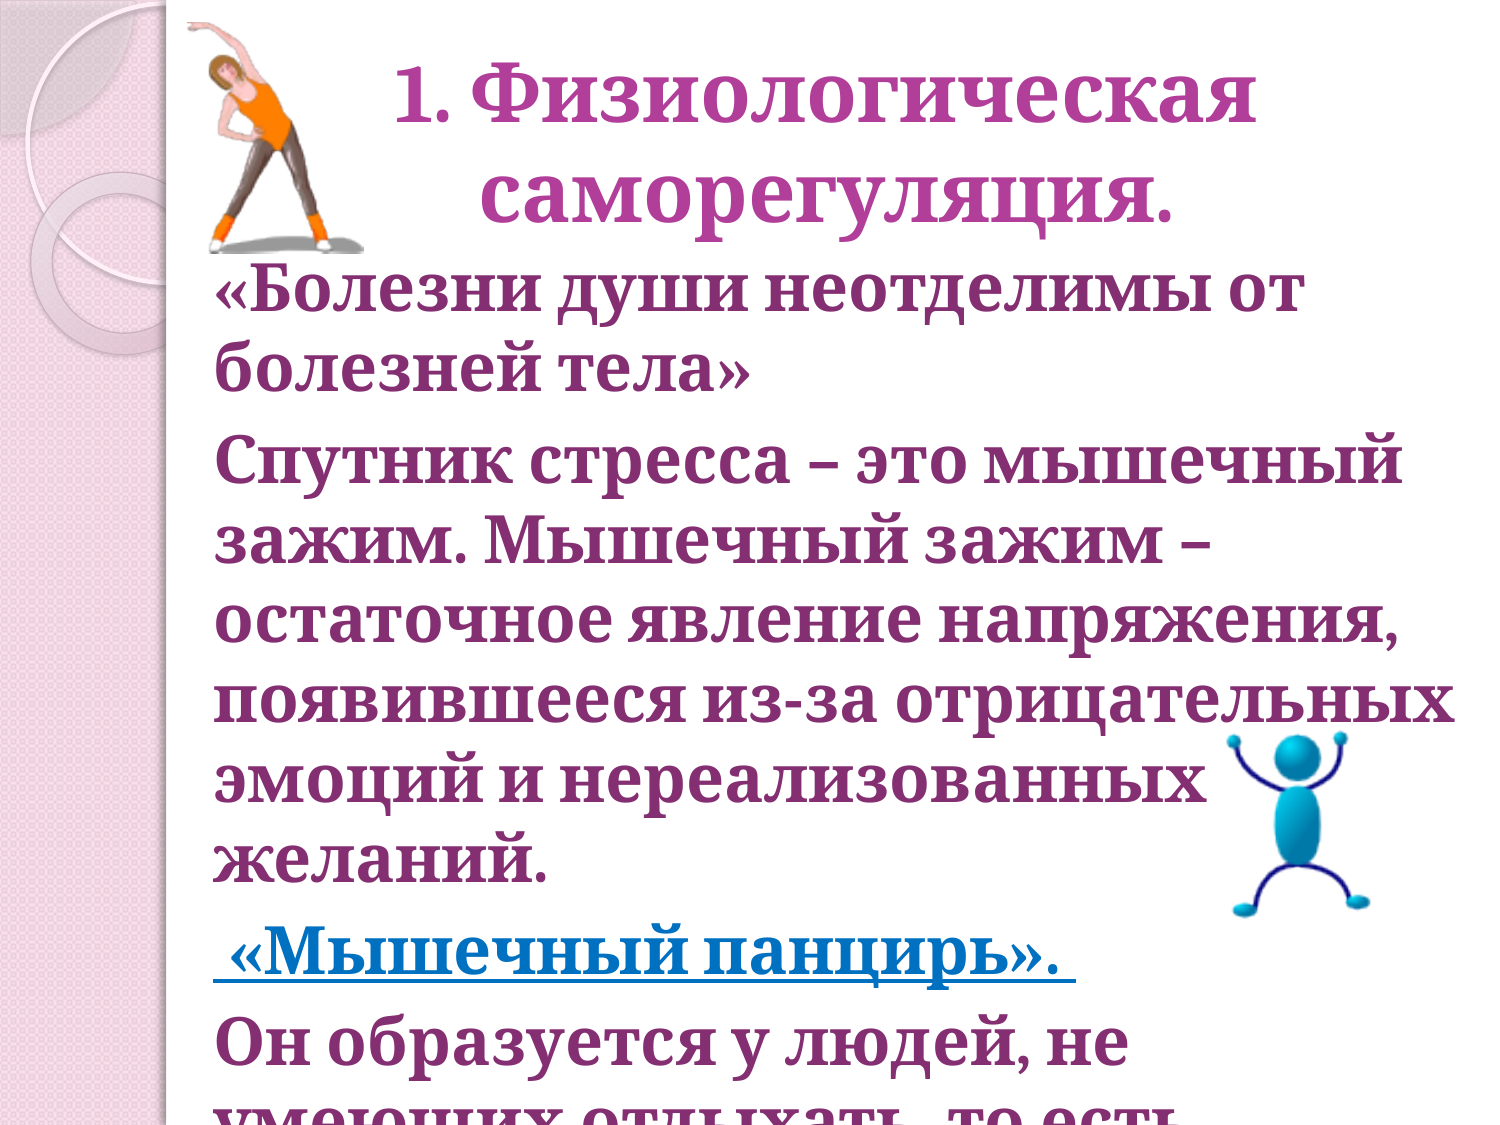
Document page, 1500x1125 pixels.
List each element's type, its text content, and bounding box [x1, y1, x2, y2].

picture [1195, 726, 1391, 923]
title 1. Физиологическая саморегуляция. [370, 45, 1466, 233]
picture [187, 22, 364, 254]
list «Болезни души неотделимы от болезней тела» Спутник стресса – это мышечный зажим. Мышечный зажим – остаточное явление напряжения, появившееся из-за отрицательных эмоций и нереализованных желаний. «Мышечный панцирь». Он образуется у людей, не умеющих отдыхать, то есть снимать стресс. [164, 237, 1500, 1125]
